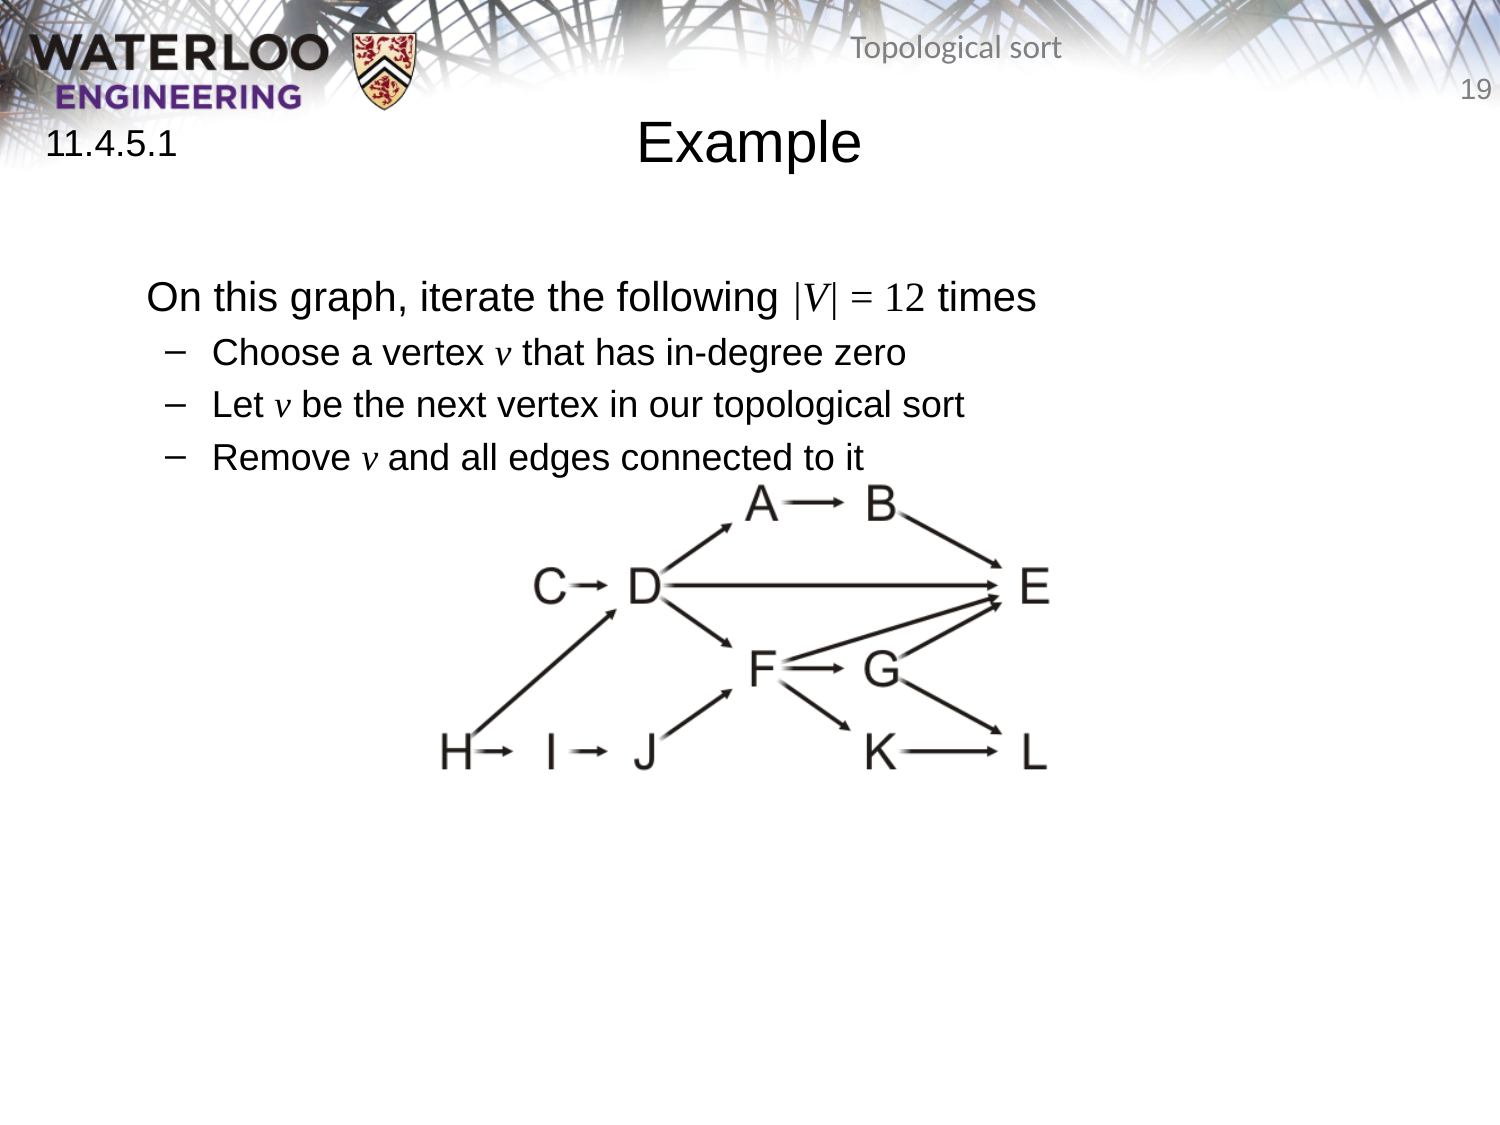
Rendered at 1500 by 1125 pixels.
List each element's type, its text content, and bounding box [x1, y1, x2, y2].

text_box 11.4.5.1 [30, 111, 193, 172]
picture [0, 0, 1500, 1125]
list On this graph, iterate the following |V| = 12 times Choose a vertex v that has in-degree zero Let v be the next vertex in our topological sort Remove v and all edges connected to it [74, 262, 1448, 1006]
title Example [74, 44, 1426, 233]
